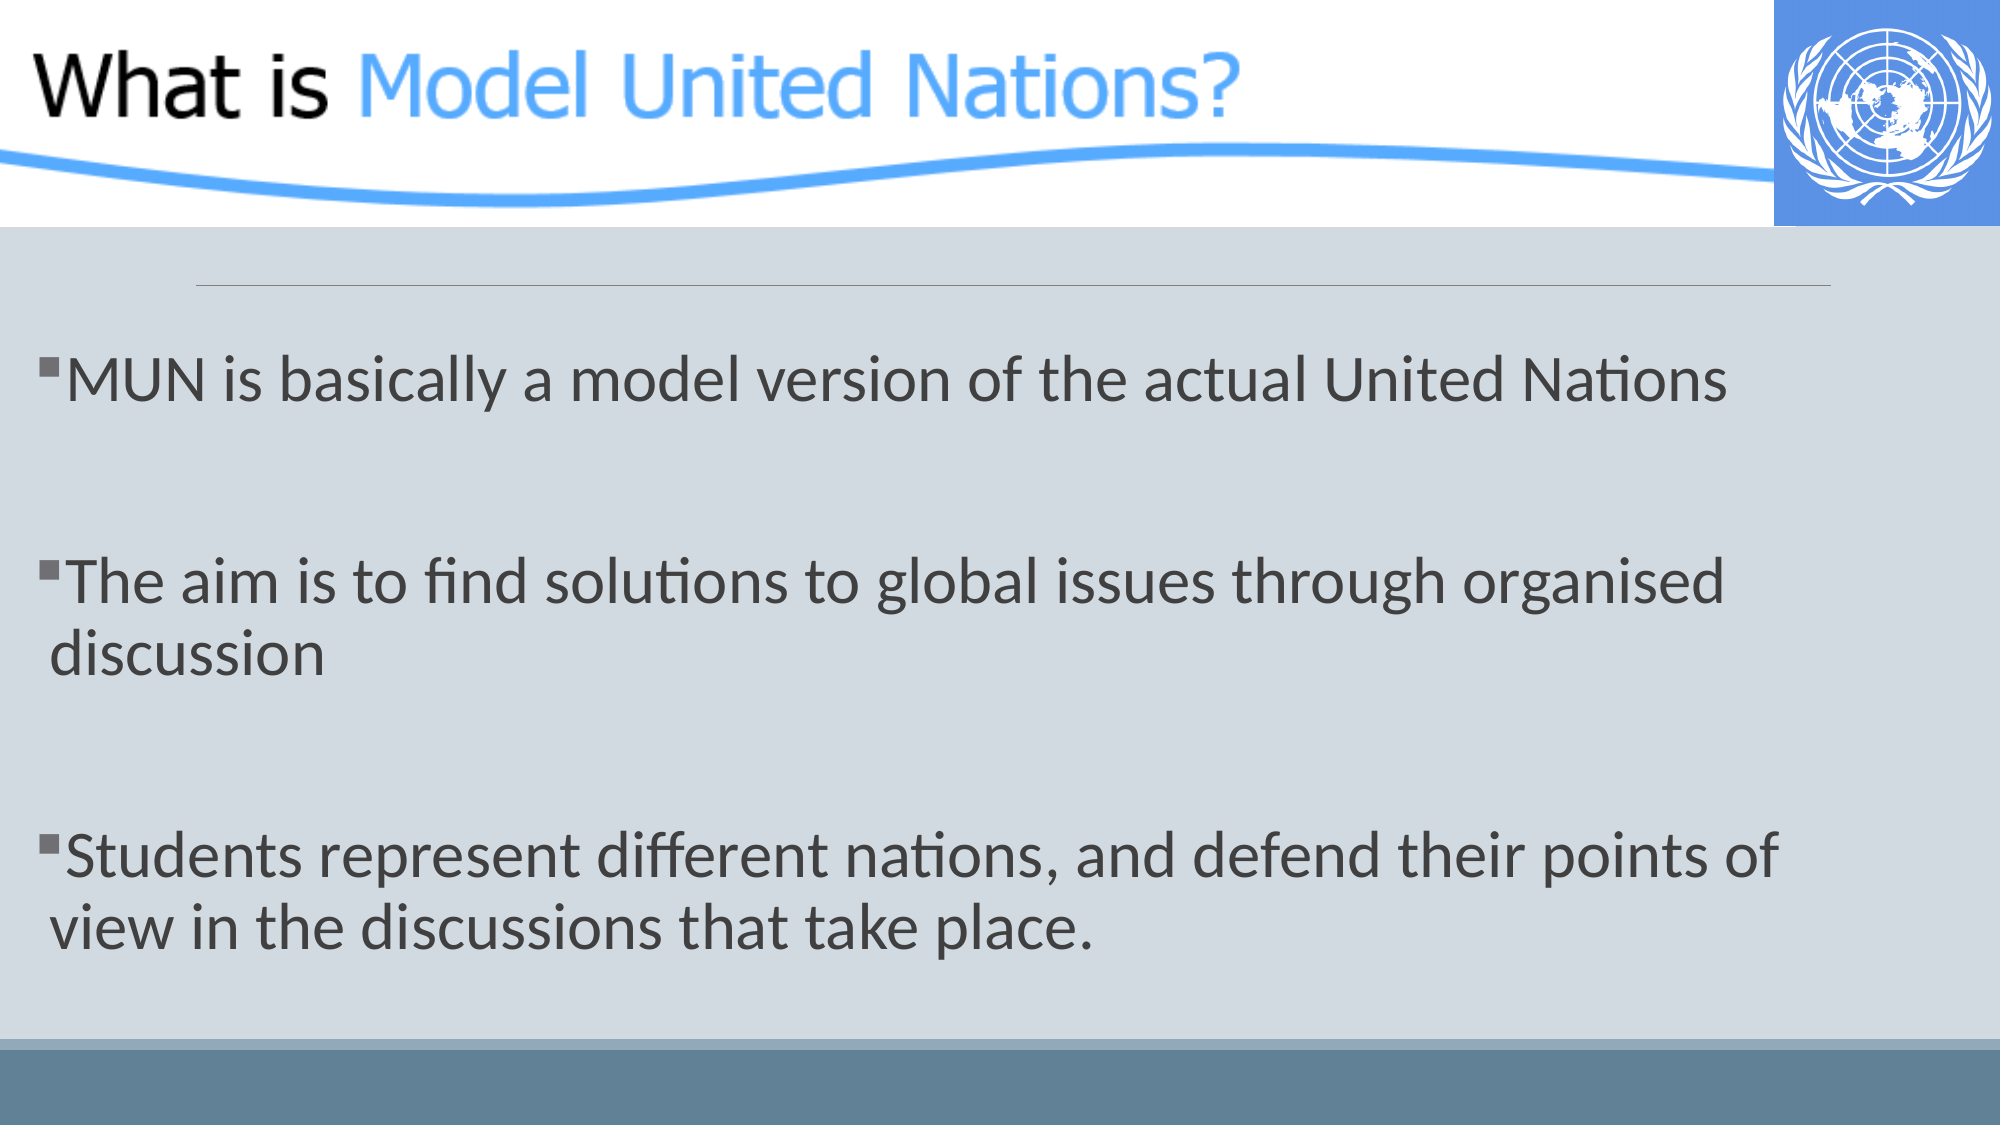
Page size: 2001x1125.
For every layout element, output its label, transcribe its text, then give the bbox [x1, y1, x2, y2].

list MUN is basically a model version of the actual United Nations The aim is to find solutions to global issues through organised discussion Students represent different nations, and defend their points of view in the discussions that take place. [34, 336, 1866, 997]
picture [0, 0, 2000, 227]
